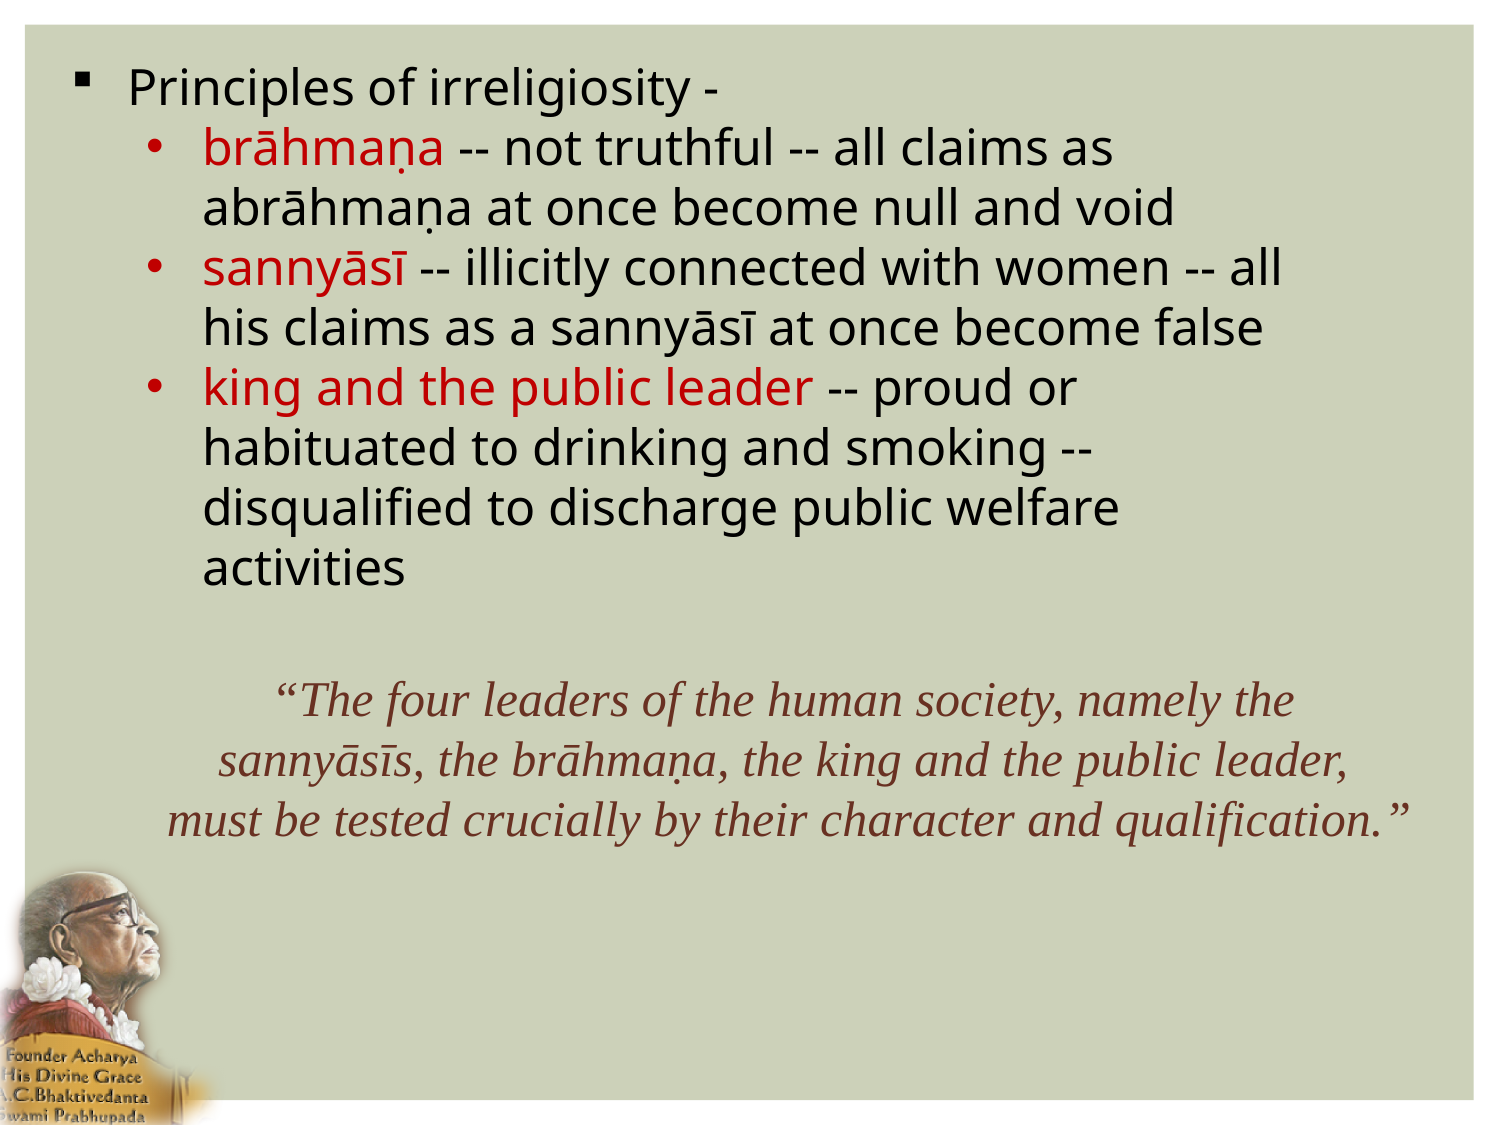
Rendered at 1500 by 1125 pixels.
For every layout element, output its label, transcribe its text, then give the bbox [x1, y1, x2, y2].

text_box Principles of irreligiosity - brāhmaṇa -- not truthful -- all claims as abrāhmaṇa at once become null and void sannyāsī -- illicitly connected with women -- all his claims as a sannyāsī at once become false king and the public leader -- proud or habituated to drinking and smoking -- disqualified to discharge public welfare activities [56, 47, 1350, 603]
picture [0, 853, 265, 1125]
text_box “The four leaders of the human society, namely the sannyāsīs, the brāhmaṇa, the king and the public leader, must be tested crucially by their character and qualification.” [152, 659, 1428, 854]
